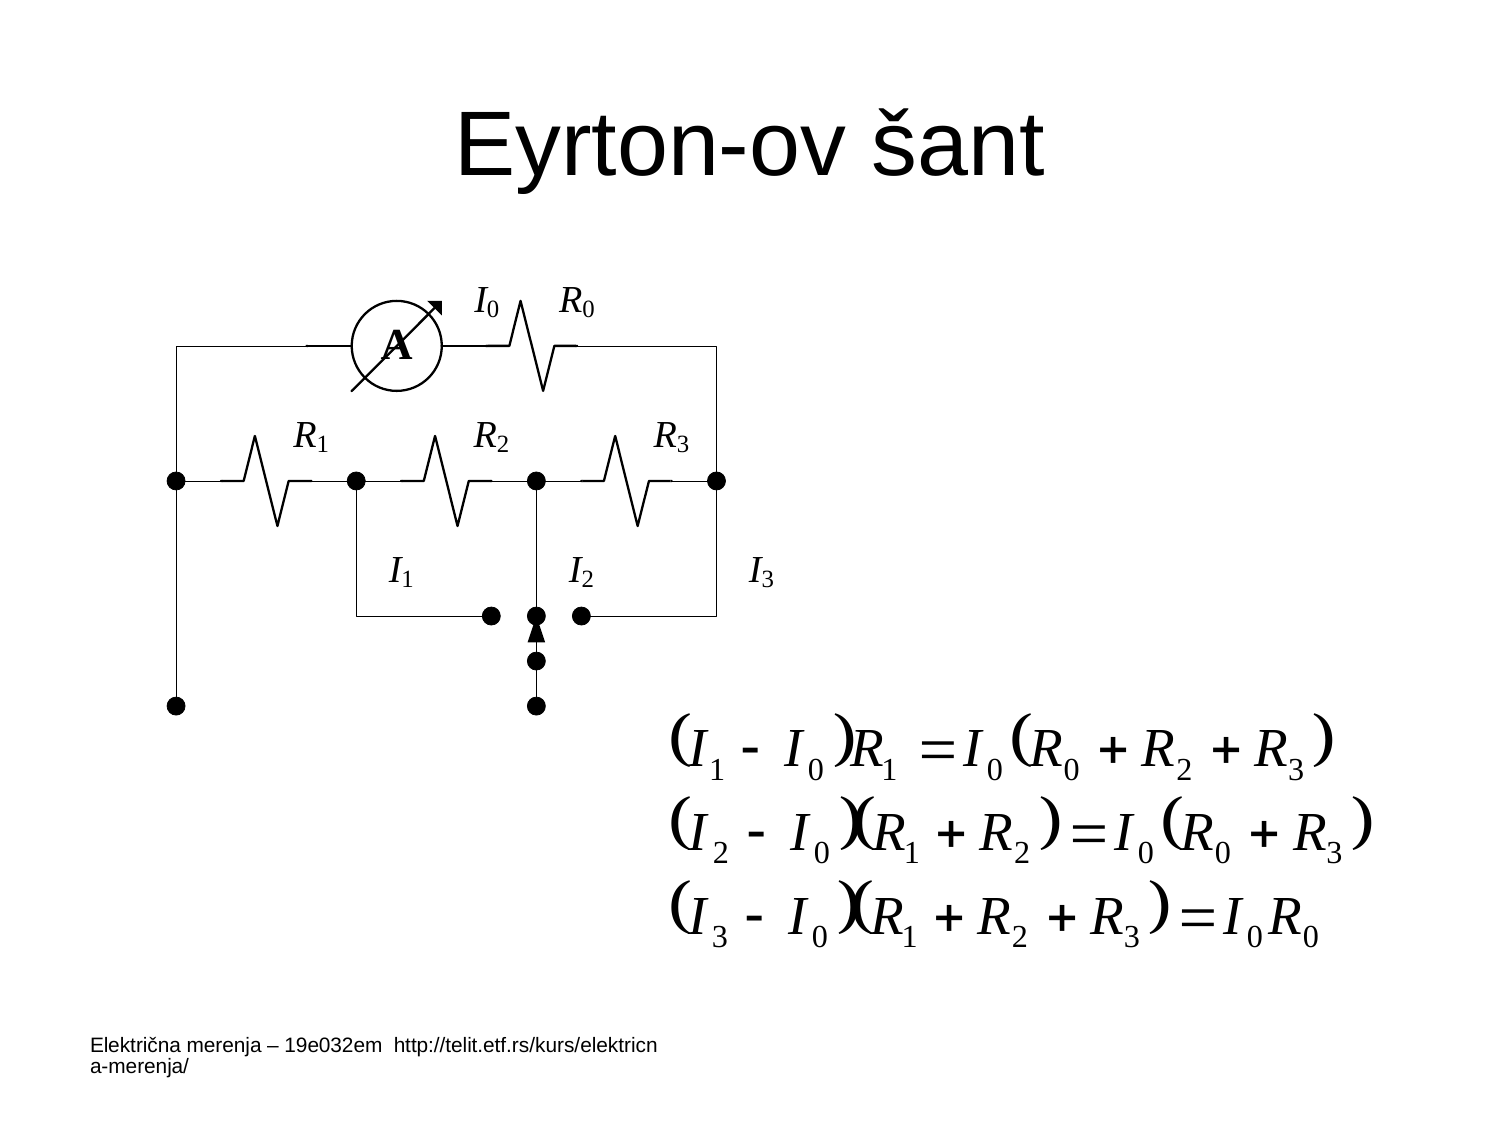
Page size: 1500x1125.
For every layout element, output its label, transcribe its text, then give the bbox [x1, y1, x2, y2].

footer Električna merenja – 19e032em http://telit.etf.rs/kurs/elektricna-merenja/ [74, 1024, 676, 1103]
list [149, 249, 813, 720]
title Eyrton-ov šant [74, 44, 1426, 233]
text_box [662, 712, 1376, 961]
